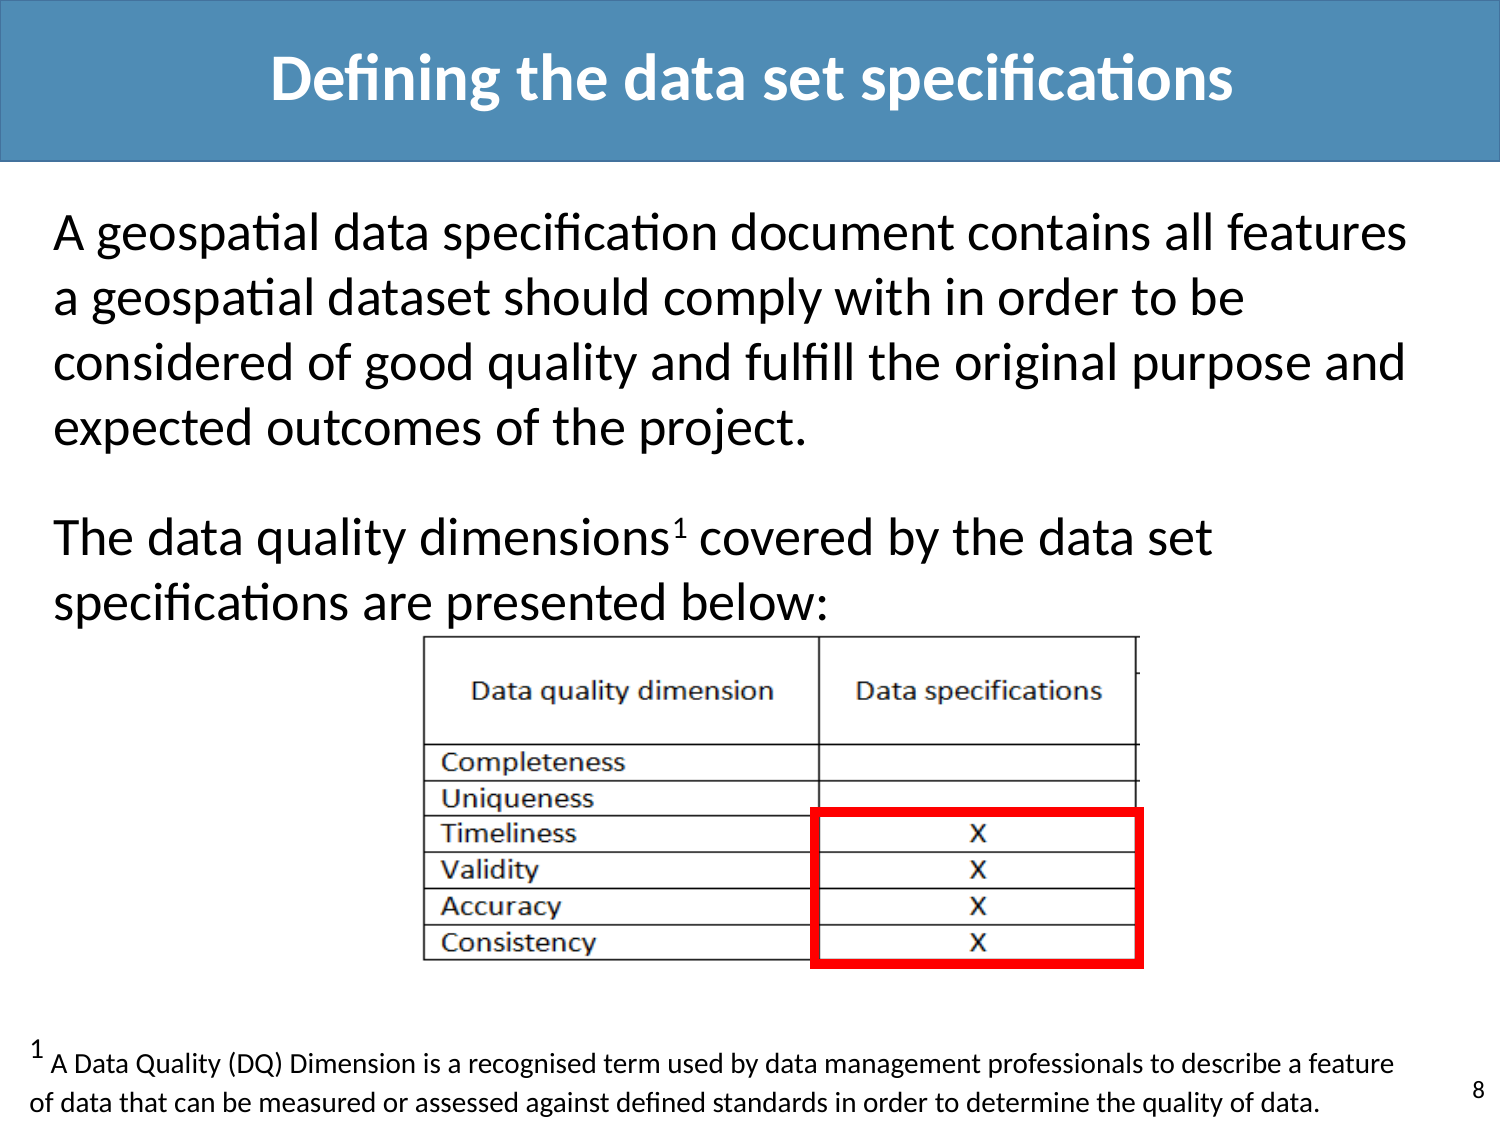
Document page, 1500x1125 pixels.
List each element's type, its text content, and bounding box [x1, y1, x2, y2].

text_box A geospatial data specification document contains all features a geospatial dataset should comply with in order to be considered of good quality and fulfill the original purpose and expected outcomes of the project. The data quality dimensions1 covered by the data set specifications are presented below: [53, 196, 1447, 338]
text_box 1 A Data Quality (DQ) Dimension is a recognised term used by data management professionals to describe a feature of data that can be measured or assessed against defined standards in order to determine the quality of data. [29, 1023, 1424, 1105]
text_box Defining the data set specifications [105, 35, 1400, 149]
text_box 8 [1162, 1058, 1500, 1119]
picture [408, 621, 1140, 977]
